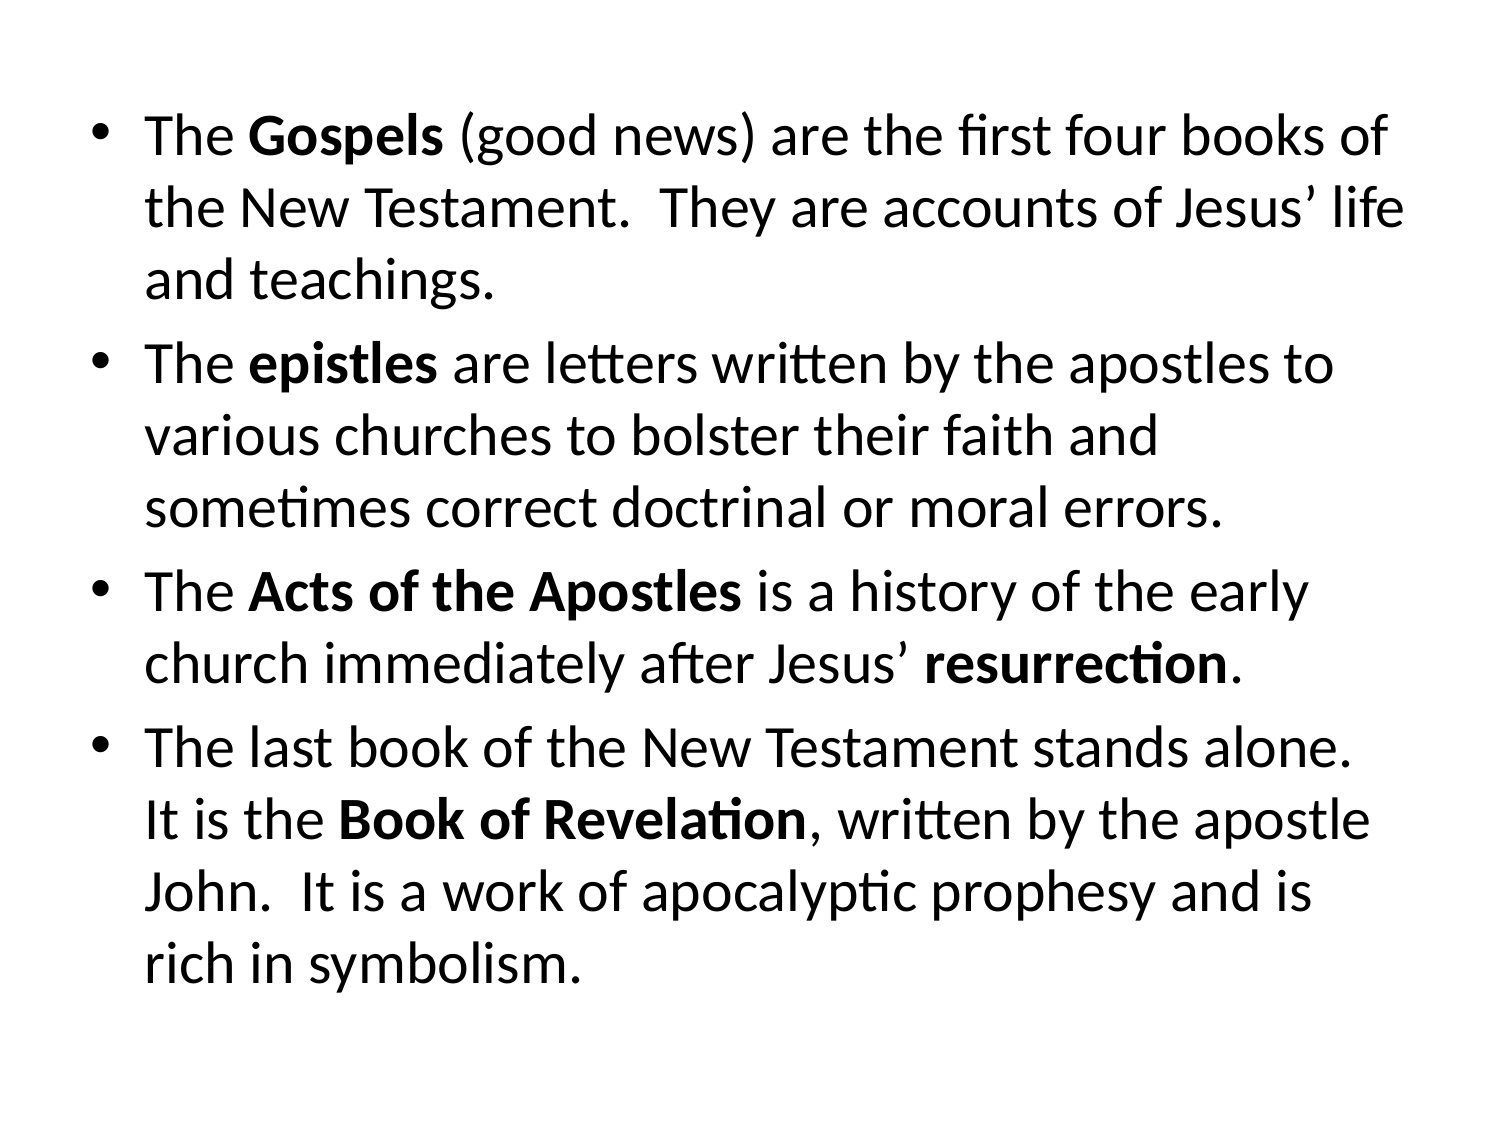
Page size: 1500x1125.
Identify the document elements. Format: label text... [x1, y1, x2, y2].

list The Gospels (good news) are the first four books of the New Testament. They are accounts of Jesus’ life and teachings. The epistles are letters written by the apostles to various churches to bolster their faith and sometimes correct doctrinal or moral errors. The Acts of the Apostles is a history of the early church immediately after Jesus’ resurrection. The last book of the New Testament stands alone. It is the Book of Revelation, written by the apostle John. It is a work of apocalyptic prophesy and is rich in symbolism. [75, 87, 1425, 1005]
